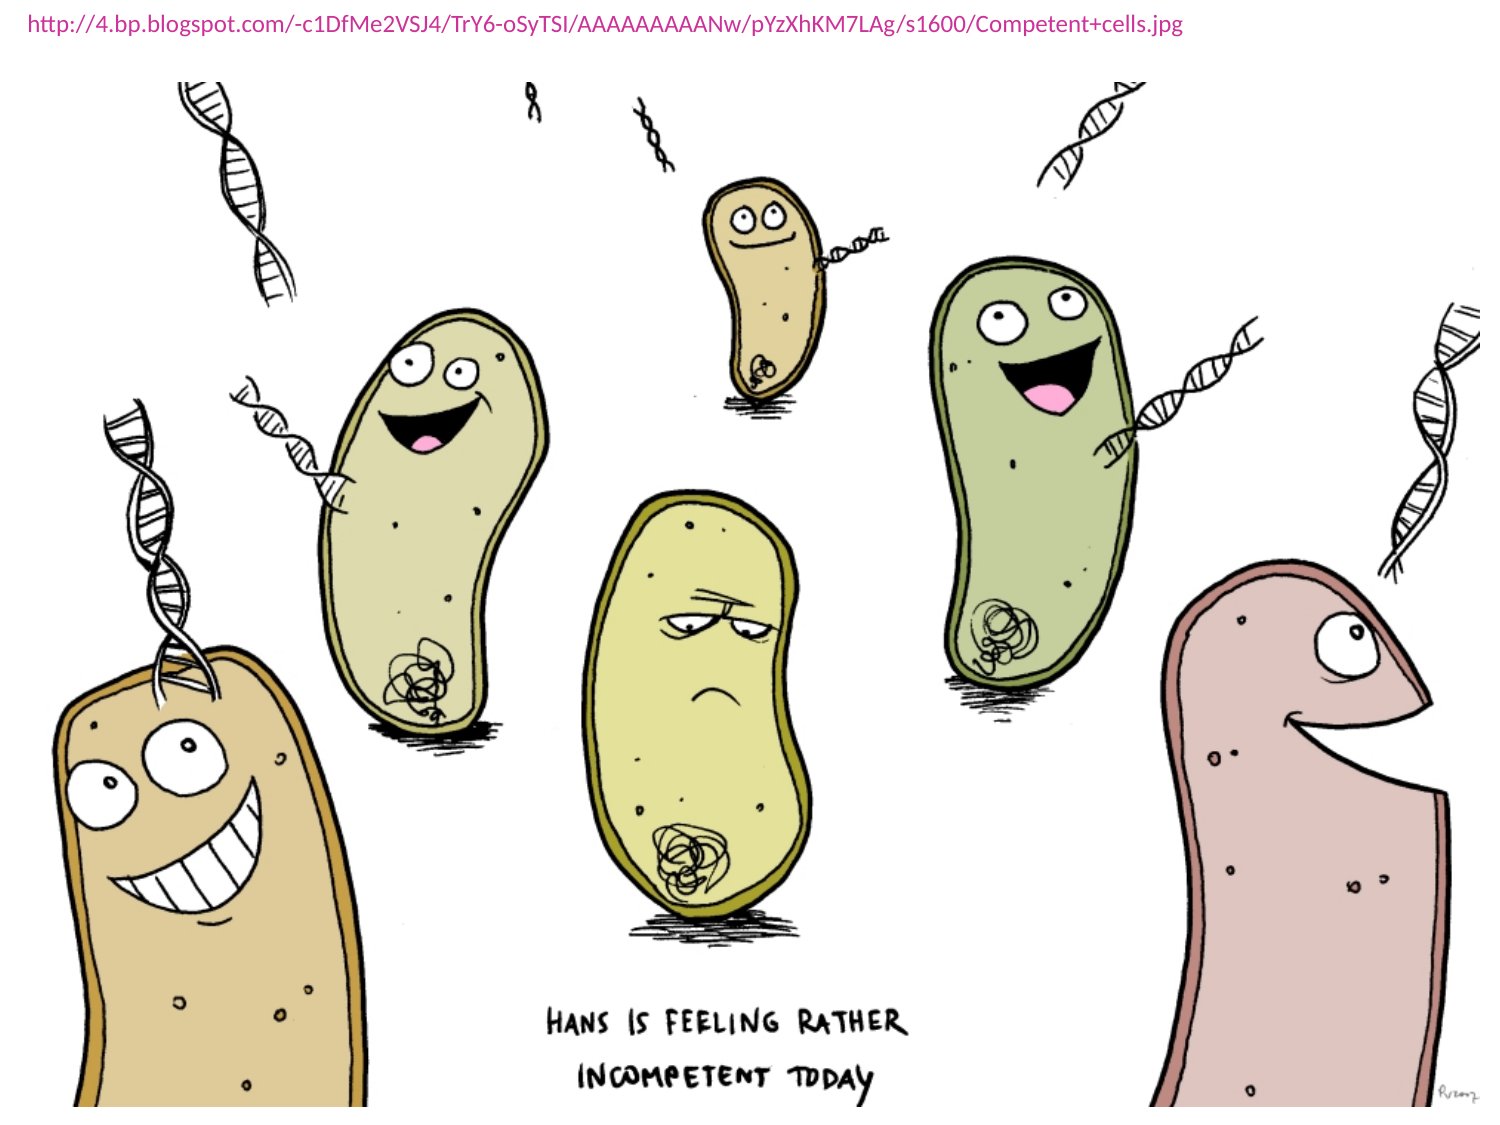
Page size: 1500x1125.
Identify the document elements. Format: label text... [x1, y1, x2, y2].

text_box http://4.bp.blogspot.com/-c1DfMe2VSJ4/TrY6-oSyTSI/AAAAAAAAANw/pYzXhKM7LAg/s1600/Competent+cells.jpg [12, 0, 1500, 45]
picture [0, 82, 1480, 1107]
